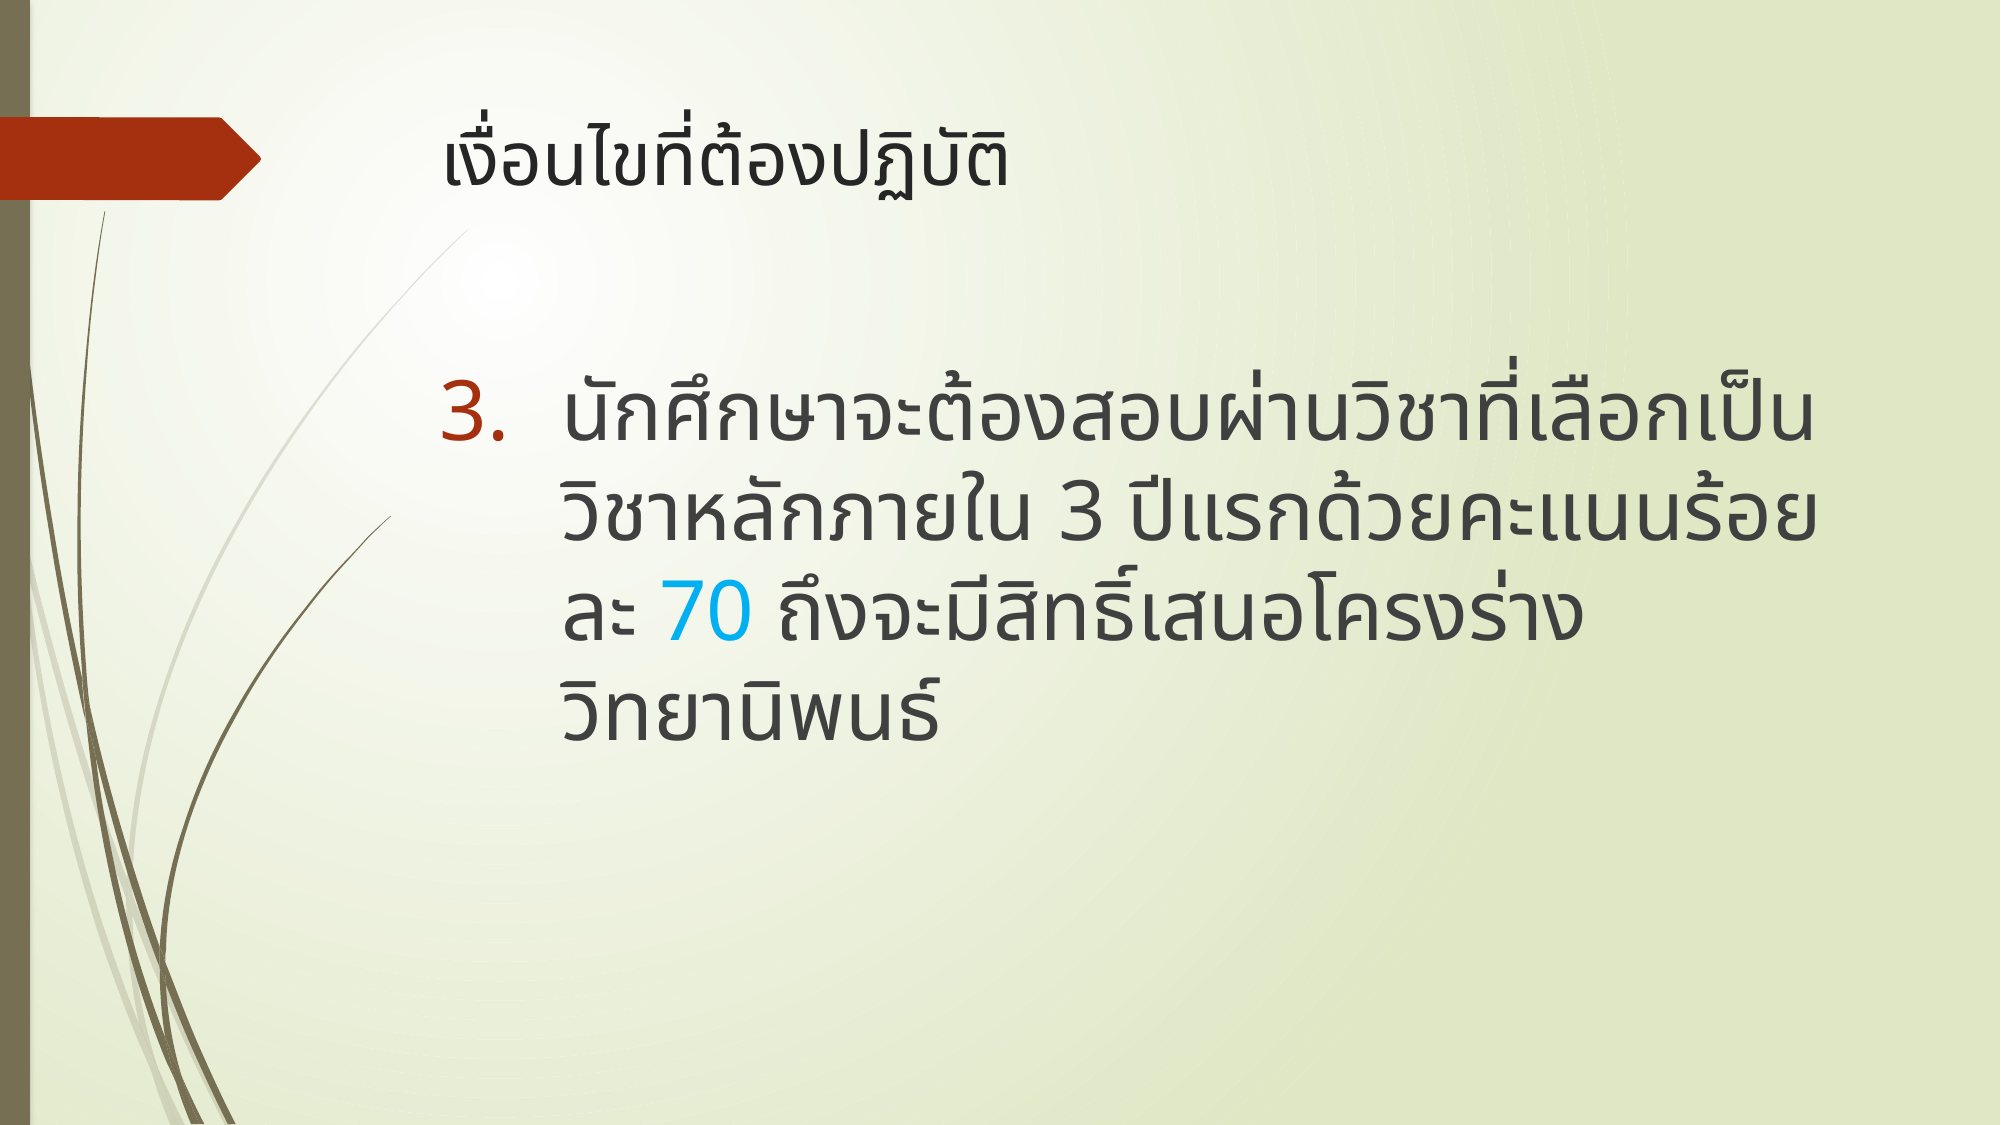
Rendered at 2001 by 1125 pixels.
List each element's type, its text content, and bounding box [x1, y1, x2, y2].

list นักศึกษาจะต้องสอบผ่านวิชาที่เลือกเป็นวิชาหลักภายใน 3 ปีแรกด้วยคะแนนร้อยละ 70 ถึงจะมีสิทธิ์เสนอโครงร่างวิทยานิพนธ์ [424, 350, 1888, 970]
title เงื่อนไขที่ต้องปฏิบัติ [425, 102, 1888, 313]
